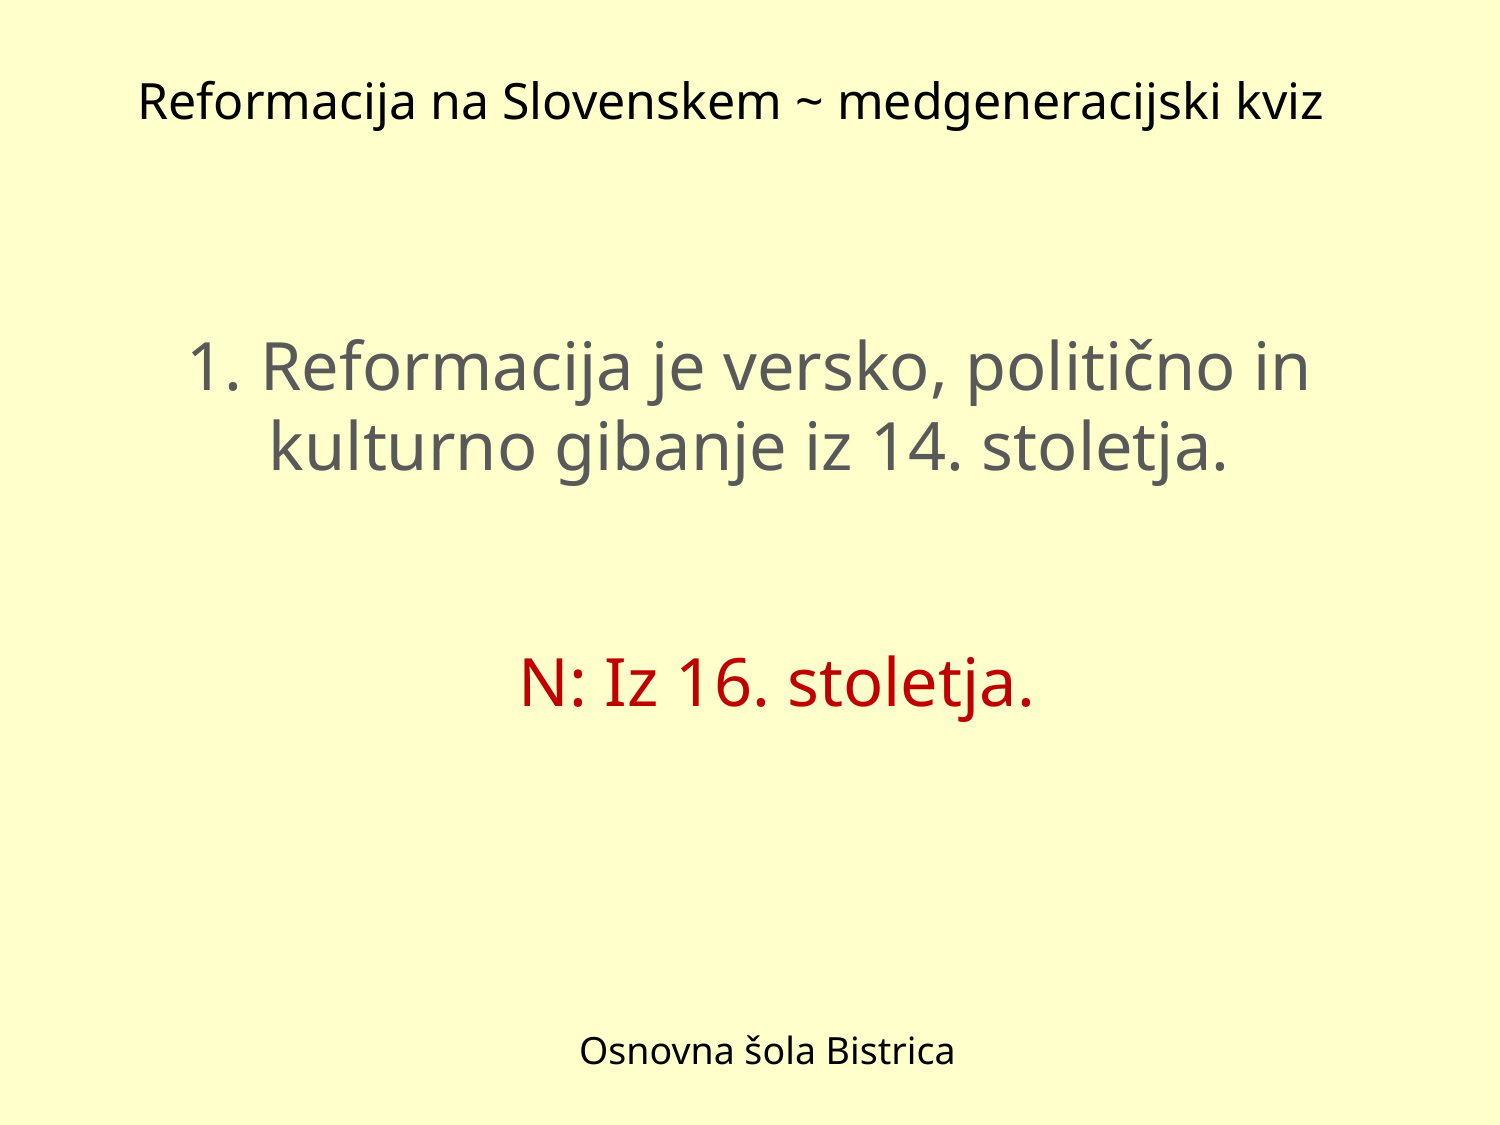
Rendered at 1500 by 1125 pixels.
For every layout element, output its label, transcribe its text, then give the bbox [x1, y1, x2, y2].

text_box N: Iz 16. stoletja. [503, 632, 1114, 728]
text_box Osnovna šola Bistrica [117, 1019, 1418, 1080]
title Reformacija na Slovenskem ~ medgeneracijski kviz [93, 58, 1369, 141]
subtitle 1. Reformacija je versko, politično in kulturno gibanje iz 14. stoletja. [128, 316, 1372, 528]
